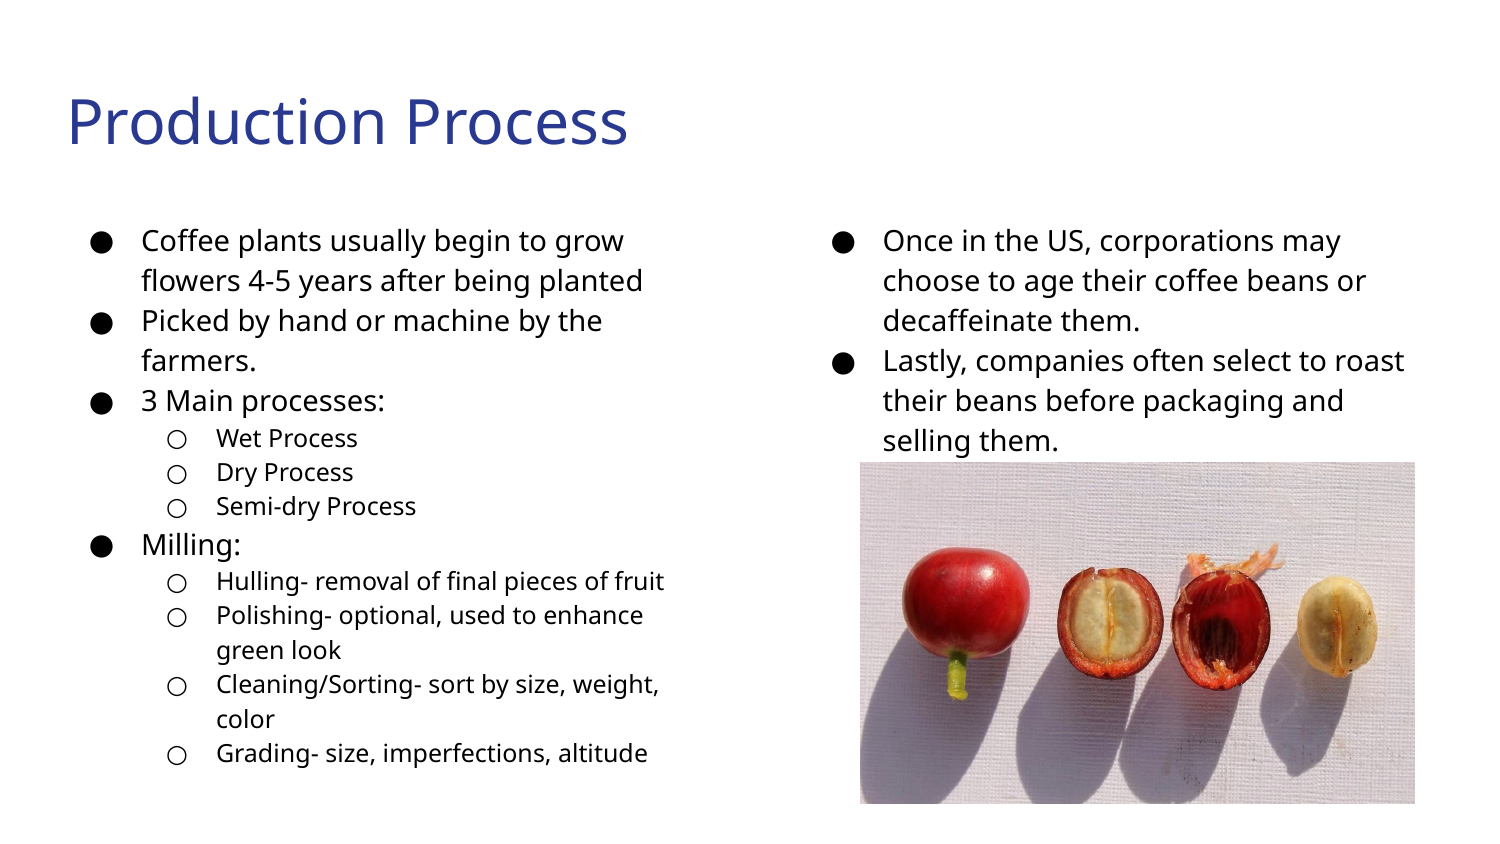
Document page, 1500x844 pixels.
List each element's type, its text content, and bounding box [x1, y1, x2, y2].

picture [860, 462, 1415, 804]
title Production Process [51, 67, 1449, 167]
list Coffee plants usually begin to grow flowers 4-5 years after being planted Picked by hand or machine by the farmers. 3 Main processes: Wet Process Dry Process Semi-dry Process Milling: Hulling- removal of final pieces of fruit Polishing- optional, used to enhance green look Cleaning/Sorting- sort by size, weight, color Grading- size, imperfections, altitude [51, 201, 708, 750]
list Once in the US, corporations may choose to age their coffee beans or decaffeinate them. Lastly, companies often select to roast their beans before packaging and selling them. [792, 201, 1449, 750]
